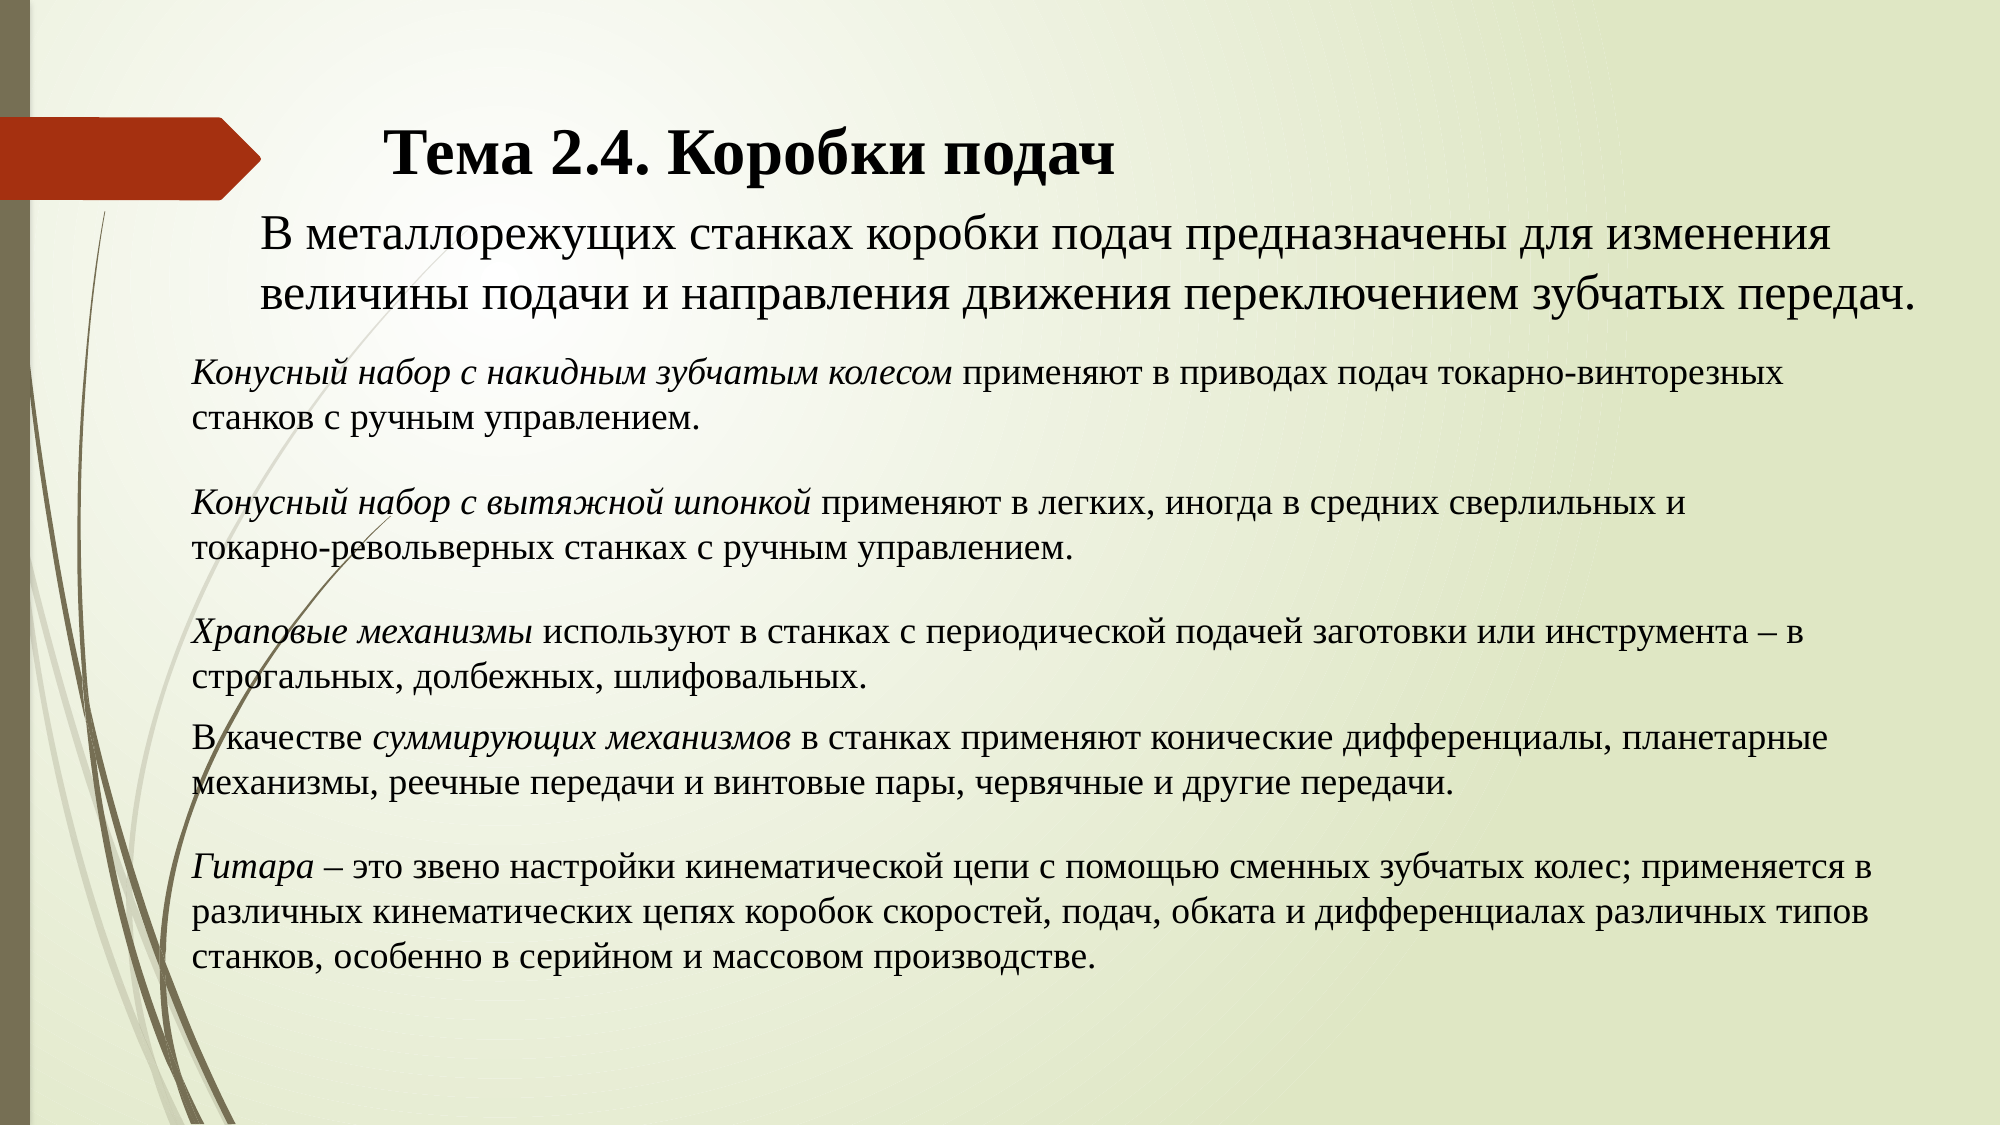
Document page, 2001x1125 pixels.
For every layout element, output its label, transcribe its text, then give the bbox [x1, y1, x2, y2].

text_box Гитара – это звено настройки кинематической цепи с помощью сменных зубчатых колес; применяется в различных кинематических цепях коробок скоростей, подач, обката и дифференциалах различных типов станков, особенно в серийном и массовом производстве. [176, 833, 1904, 984]
text_box Конусный набор с вытяжной шпонкой применяют в легких, иногда в средних сверлильных и токарно-револьверных станках с ручным управлением. [176, 469, 1819, 575]
text_box В качестве суммирующих механизмов в станках применяют конические дифференциалы, планетарные механизмы, реечные передачи и винтовые пары, червячные и другие передачи. [176, 704, 1867, 810]
text_box Конусный набор с накидным зубчатым колесом применяют в приводах подач токарно-винторезных станков с ручным управлением. [176, 340, 1837, 445]
text_box В металлорежущих станках коробки подач предназначены для изменения величины подачи и направления движения переключением зубчатых передач. [245, 192, 1974, 327]
text_box Тема 2.4. Коробки подач [369, 94, 1132, 192]
text_box Храповые механизмы используют в станках с периодической подачей заготовки или инструмента – в строгальных, долбежных, шлифовальных. [176, 598, 1837, 704]
